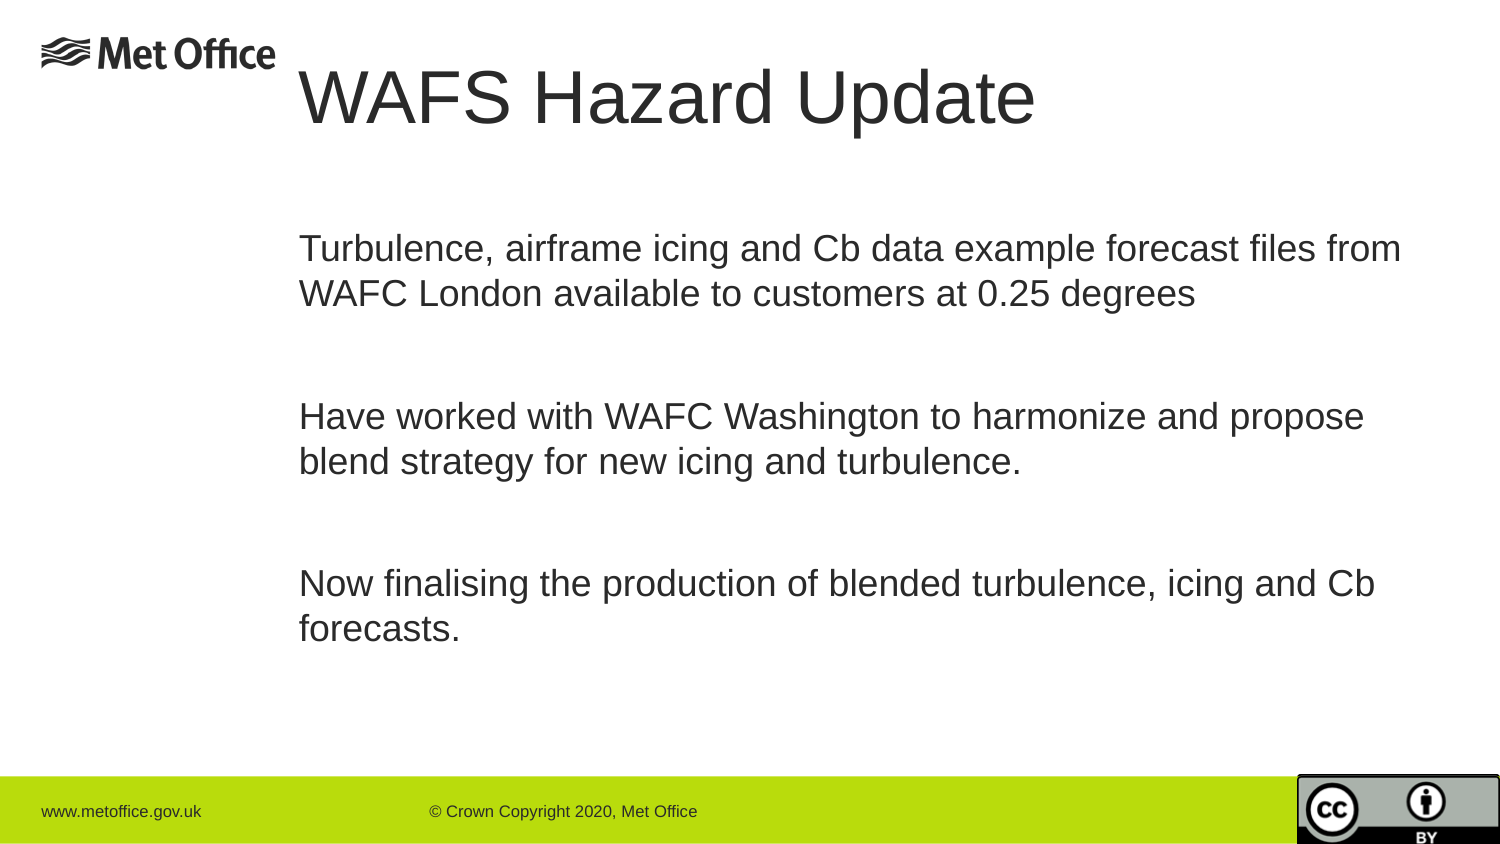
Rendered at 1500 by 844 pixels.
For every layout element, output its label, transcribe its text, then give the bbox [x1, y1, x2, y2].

list Turbulence, airframe icing and Cb data example forecast files from WAFC London available to customers at 0.25 degrees Have worked with WAFC Washington to harmonize and propose blend strategy for new icing and turbulence. Now finalising the production of blended turbulence, icing and Cb forecasts. [287, 218, 1435, 776]
picture [10, 6, 307, 100]
picture [1297, 774, 1500, 844]
title WAFS Hazard Update [287, 42, 1425, 145]
footer www.metoffice.gov.uk © Crown Copyright 2020, Met Office [0, 776, 1292, 844]
